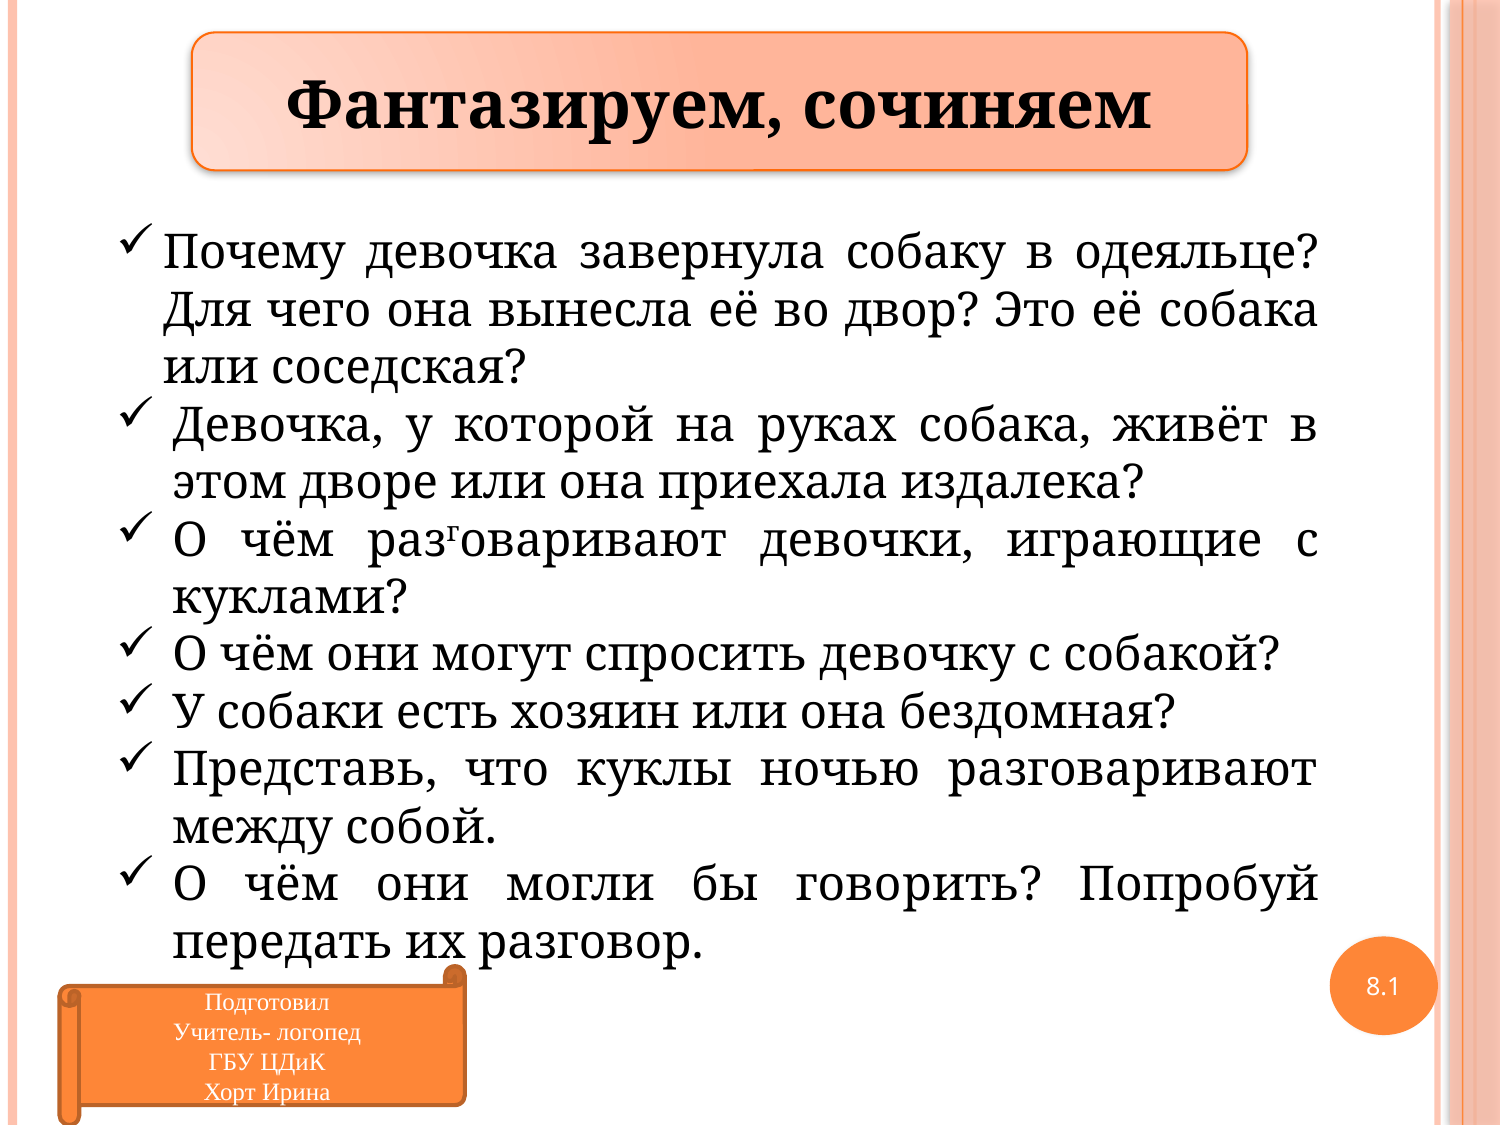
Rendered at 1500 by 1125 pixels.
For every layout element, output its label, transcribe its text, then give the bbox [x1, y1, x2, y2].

text_box 8.1 [1327, 934, 1440, 1038]
text_box Подготовил Учитель- логопед ГБУ ЦДиК Хорт Ирина [57, 964, 467, 1125]
text_box Почему девочка завернула собаку в одеяльце? Для чего она вынесла её во двор? Это её собака или соседская? Девочка, у которой на руках собака, живёт в этом дворе или она приехала издалека? О чём разговаривают девочки, играющие с куклами? О чём они могут спросить девочку с собакой? У собаки есть хозяин или она бездомная? Представь, что куклы ночью разговаривают между собой. О чём они могли бы говорить? Попробуй передать их разговор. [101, 213, 1334, 1021]
text_box Фантазируем, сочиняем [190, 31, 1249, 172]
